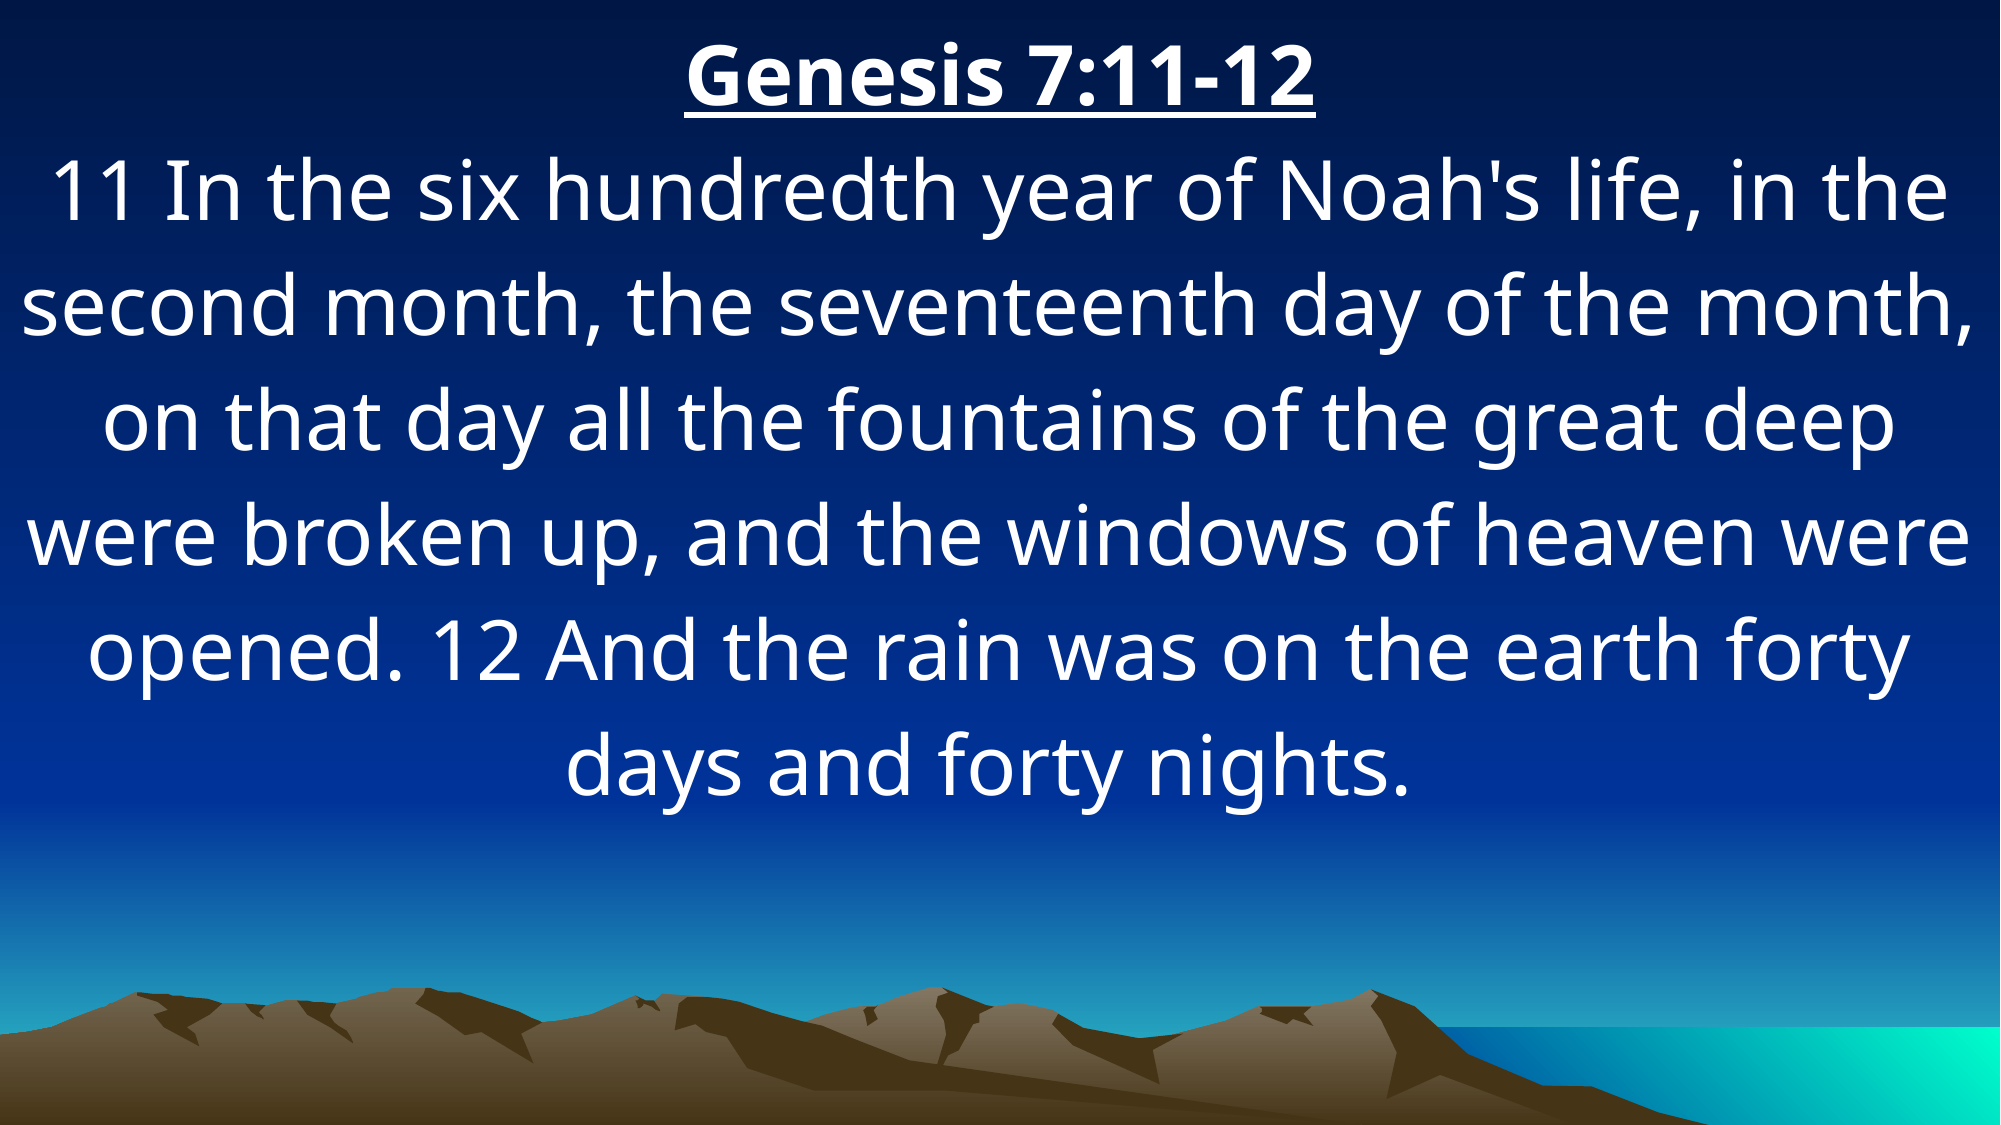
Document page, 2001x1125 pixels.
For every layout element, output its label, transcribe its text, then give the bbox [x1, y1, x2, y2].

text_box Genesis 7:11-12 11 In the six hundredth year of Noah's life, in the second month, the seventeenth day of the month, on that day all the fountains of the great deep were broken up, and the windows of heaven were opened. 12 And the rain was on the earth forty days and forty nights. [0, 0, 2000, 900]
